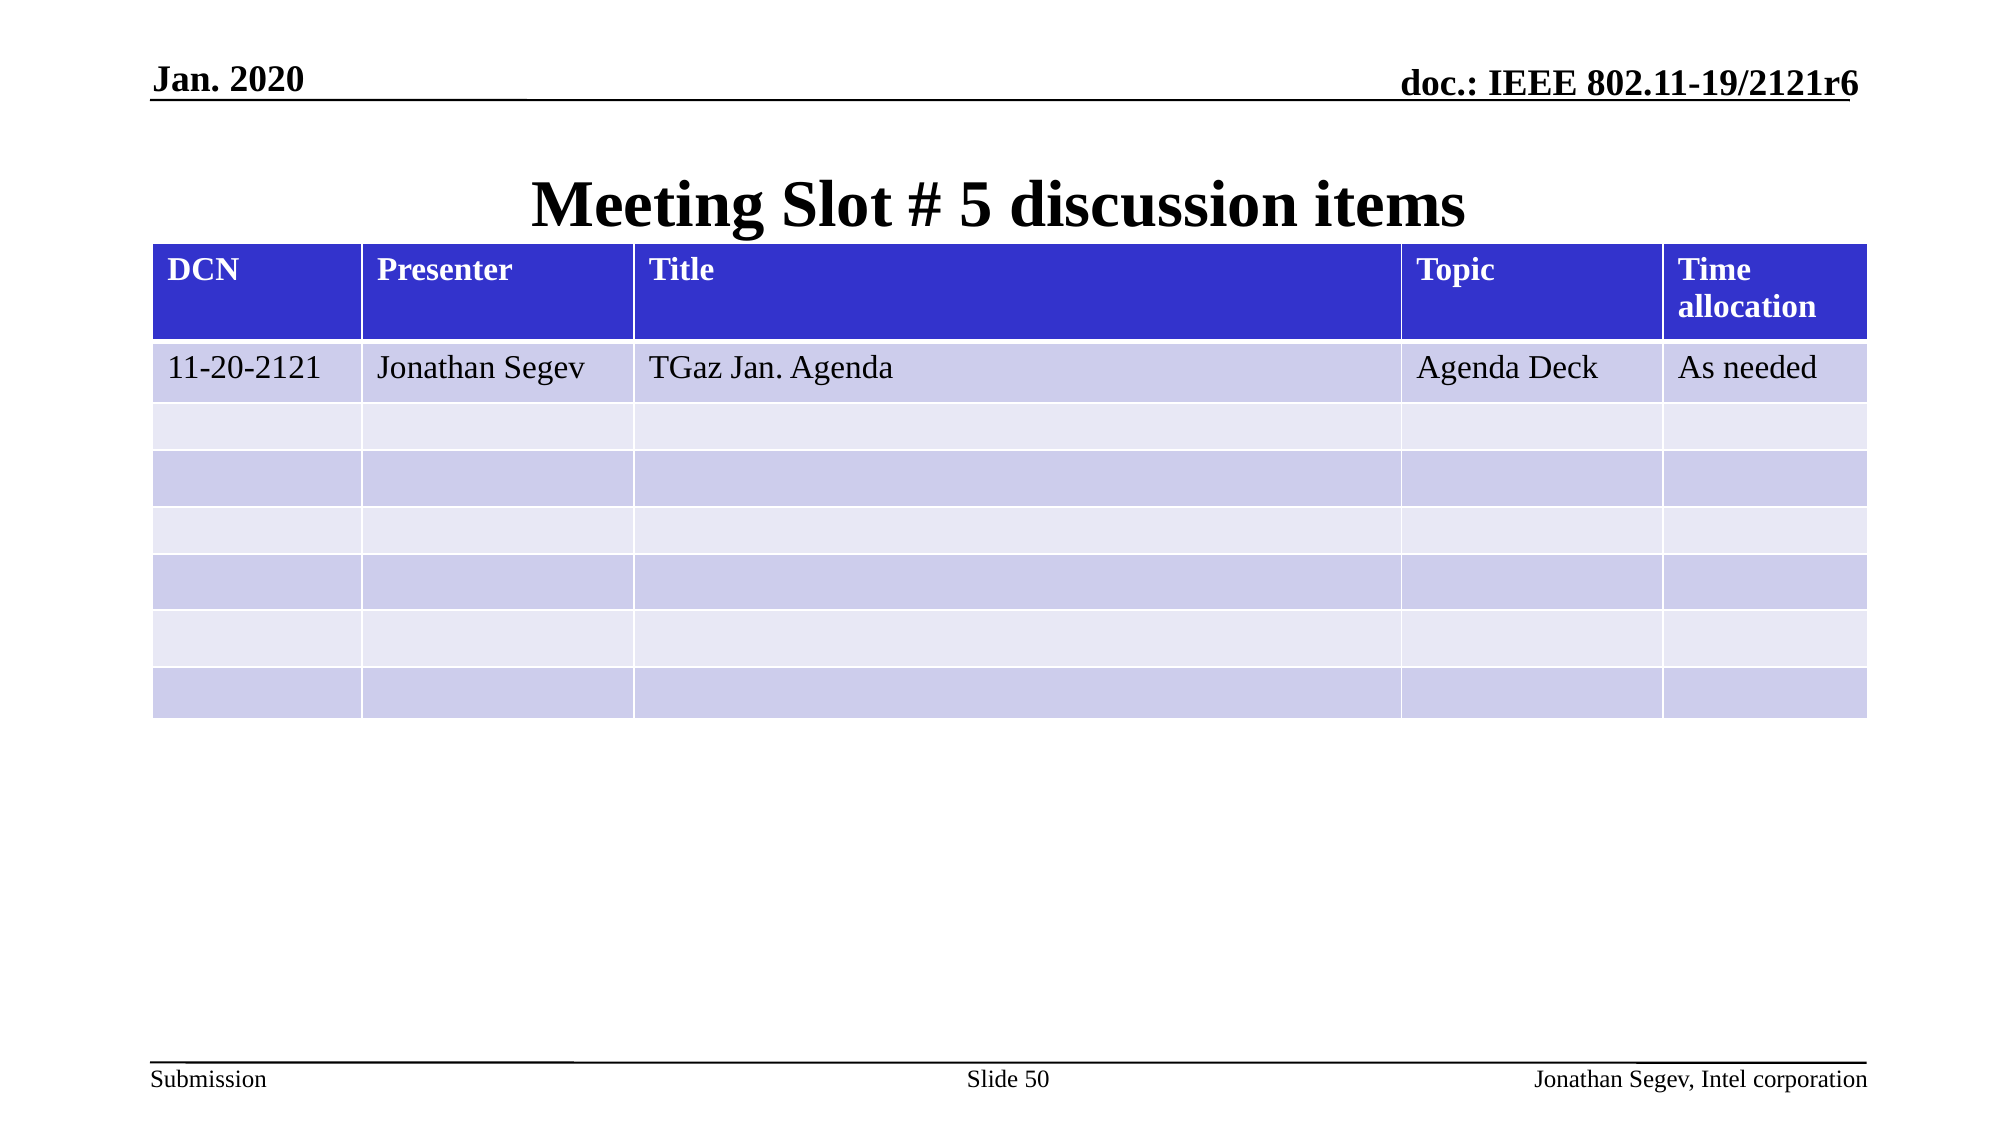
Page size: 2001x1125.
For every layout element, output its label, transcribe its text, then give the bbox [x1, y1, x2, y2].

table_cell [1402, 508, 1662, 553]
table_cell [153, 668, 361, 718]
table_cell [153, 508, 361, 553]
table_cell [1664, 508, 1867, 553]
table_cell [1402, 404, 1662, 449]
table_cell [153, 555, 361, 609]
table_cell [1664, 451, 1867, 506]
table_cell [635, 451, 1401, 506]
table_cell [1664, 404, 1867, 449]
table_cell TGaz Jan. Agenda [635, 344, 1401, 402]
table_cell [1402, 451, 1662, 506]
table_cell [1402, 555, 1662, 609]
table_cell [635, 555, 1401, 609]
table_cell [363, 611, 633, 666]
table_cell 11-20-2121 [153, 344, 361, 402]
table_cell [635, 611, 1401, 666]
table_header Topic [1402, 244, 1662, 339]
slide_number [152, 54, 563, 100]
table_header Presenter [363, 244, 633, 339]
table_header Time allocation [1664, 244, 1867, 339]
table_cell [1664, 555, 1867, 609]
table_cell [635, 508, 1401, 553]
table_cell [1664, 611, 1867, 666]
table_cell [363, 508, 633, 553]
title Meeting Slot # 5 discussion items [149, 112, 1850, 288]
table_cell [153, 404, 361, 449]
table_cell As needed [1664, 344, 1867, 402]
table_cell [153, 611, 361, 666]
table_cell [363, 404, 633, 449]
table_cell [1664, 668, 1867, 718]
table_cell [153, 451, 361, 506]
table_cell Agenda Deck [1402, 344, 1662, 402]
table_cell Jonathan Segev [363, 344, 633, 402]
footer Jonathan Segev, Intel corporation [1171, 1061, 1869, 1093]
table_header DCN [153, 244, 361, 339]
table_header Title [635, 244, 1401, 339]
table_cell [363, 668, 633, 718]
table_cell [635, 668, 1401, 718]
slide_number Slide 50 [950, 1061, 1067, 1123]
table_cell [635, 404, 1401, 449]
table_cell [1402, 668, 1662, 718]
table_cell [1402, 611, 1662, 666]
table_cell [363, 555, 633, 609]
table_cell [363, 451, 633, 506]
